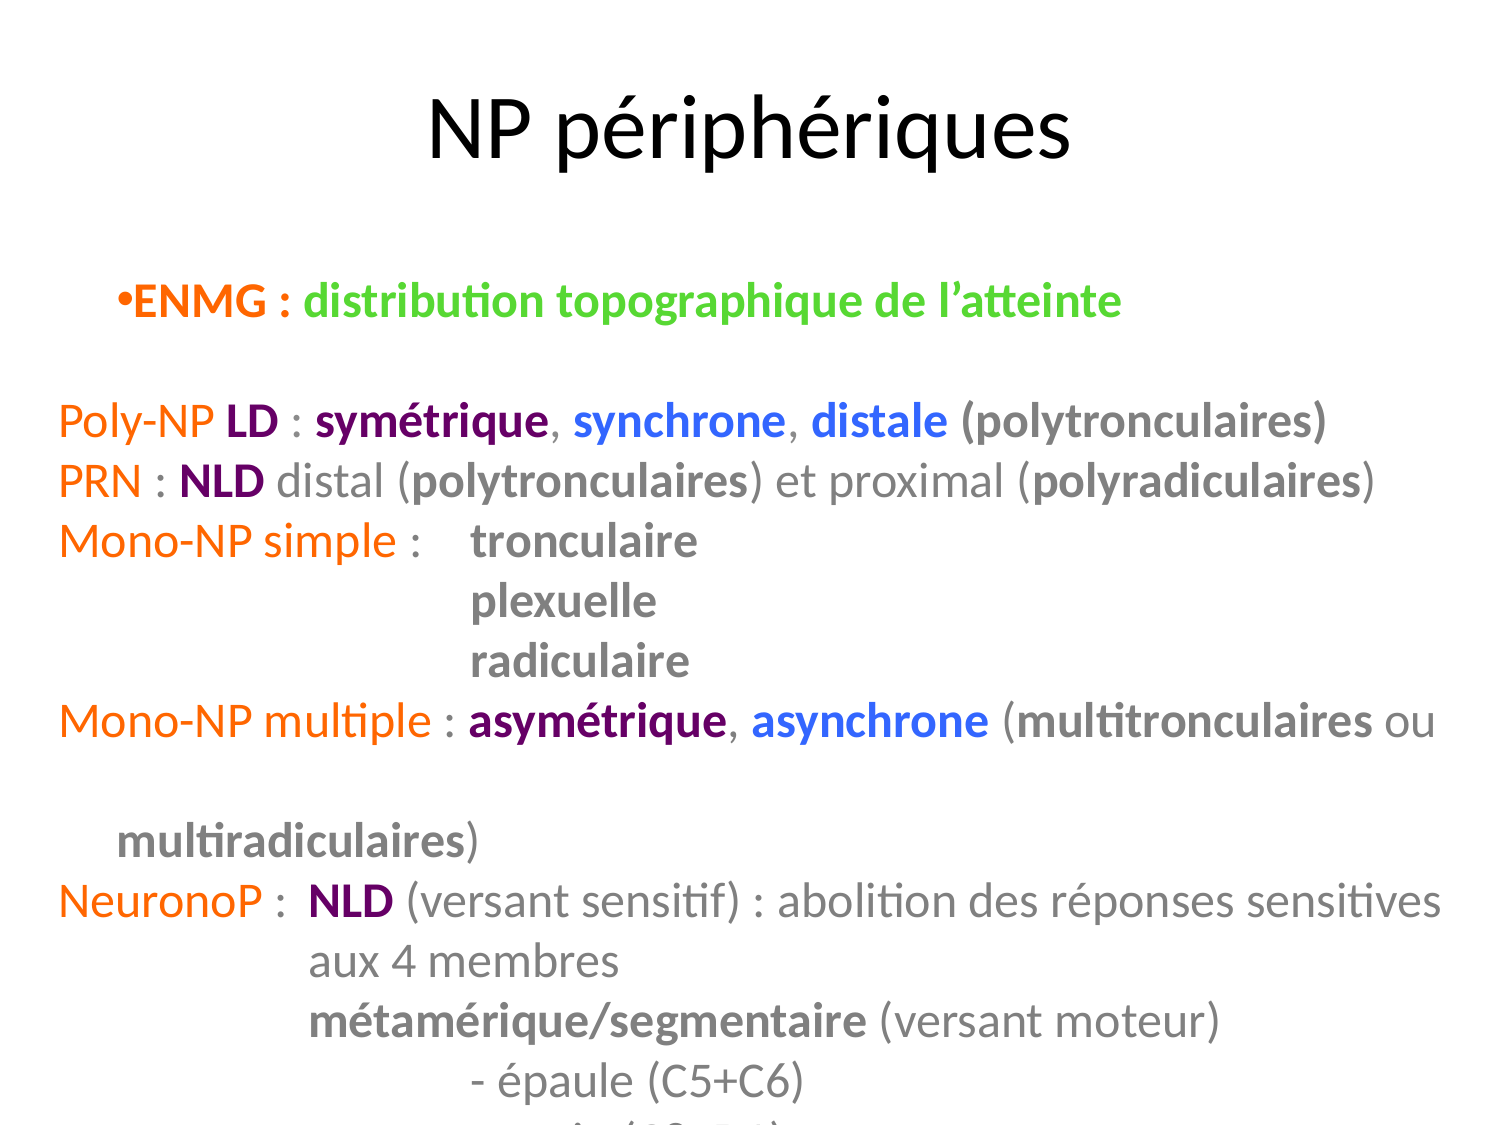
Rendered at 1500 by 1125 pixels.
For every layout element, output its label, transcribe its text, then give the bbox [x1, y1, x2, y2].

subtitle ENMG : distribution topographique de l’atteinte Poly-NP LD : symétrique, synchrone, distale (polytronculaires) PRN : NLD distal (polytronculaires) et proximal (polyradiculaires) Mono-NP simple : tronculaire plexuelle radiculaire Mono-NP multiple : asymétrique, asynchrone (multitronculaires ou multiradiculaires) NeuronoP : NLD (versant sensitif) : abolition des réponses sensitives aux 4 membres métamérique/segmentaire (versant moteur) - épaule (C5+C6) - main (C8+D1) [43, 260, 1463, 1125]
text_box NP périphériques [112, 1, 1388, 243]
